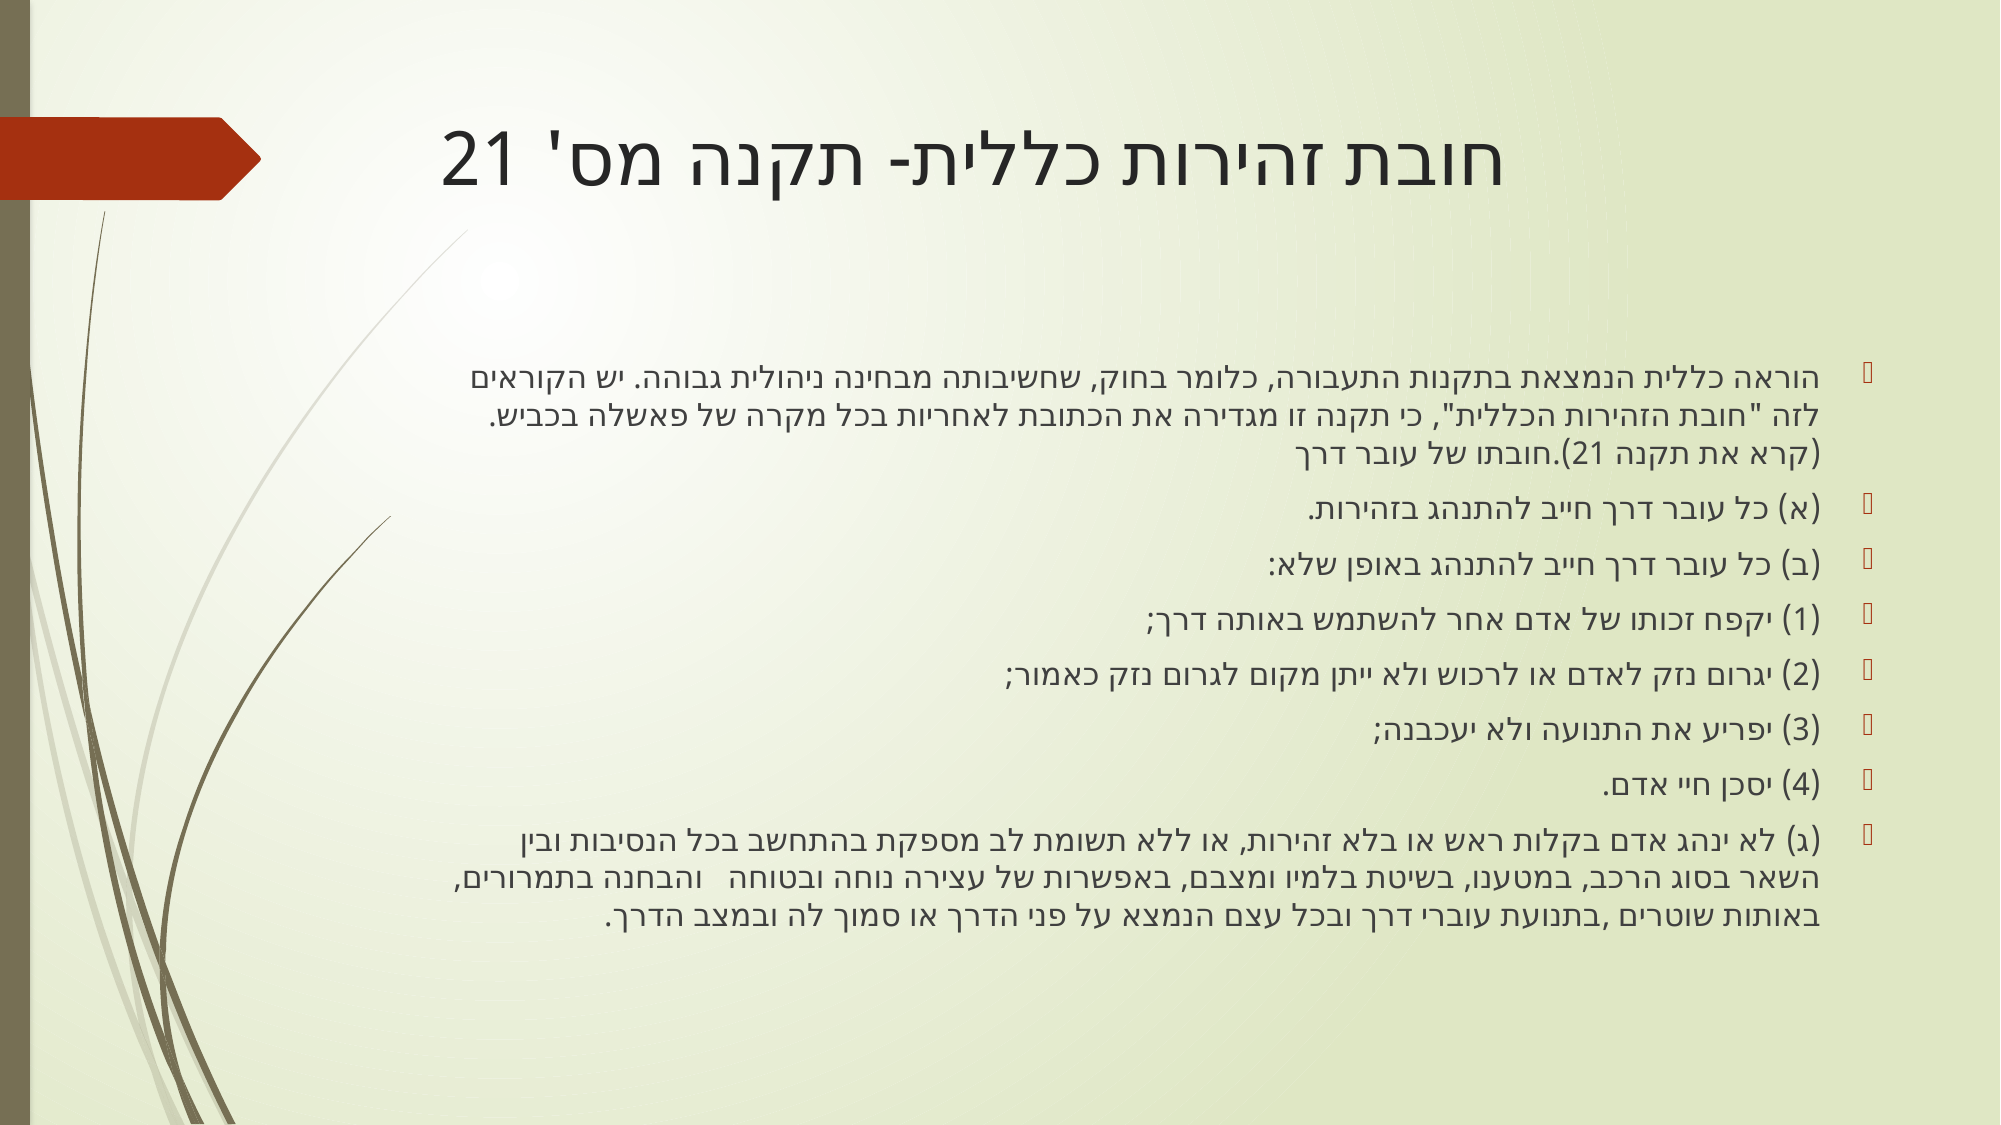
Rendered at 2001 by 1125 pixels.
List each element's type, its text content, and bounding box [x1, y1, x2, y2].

list הוראה כללית הנמצאת בתקנות התעבורה, כלומר בחוק, שחשיבותה מבחינה ניהולית גבוהה. יש הקוראים לזה "חובת הזהירות הכללית", כי תקנה זו מגדירה את הכתובת לאחריות בכל מקרה של פאשלה בכביש. (קרא את תקנה 21).חובתו של עובר דרך (א) כל עובר דרך חייב להתנהג בזהירות. (ב) כל עובר דרך חייב להתנהג באופן שלא: (1) יקפח זכותו של אדם אחר להשתמש באותה דרך; (2) יגרום נזק לאדם או לרכוש ולא ייתן מקום לגרום נזק כאמור; (3) יפריע את התנועה ולא יעכבנה; (4) יסכן חיי אדם. (ג) לא ינהג אדם בקלות ראש או בלא זהירות, או ללא תשומת לב מספקת בהתחשב בכל הנסיבות ובין השאר בסוג הרכב, במטענו, בשיטת בלמיו ומצבם, באפשרות של עצירה נוחה ובטוחה והבחנה בתמרורים, באותות שוטרים ,בתנועת עוברי דרך ובכל עצם הנמצא על פני הדרך או סמוך לה ובמצב הדרך. [424, 350, 1888, 970]
title חובת זהירות כללית- תקנה מס' 21 [425, 102, 1888, 313]
